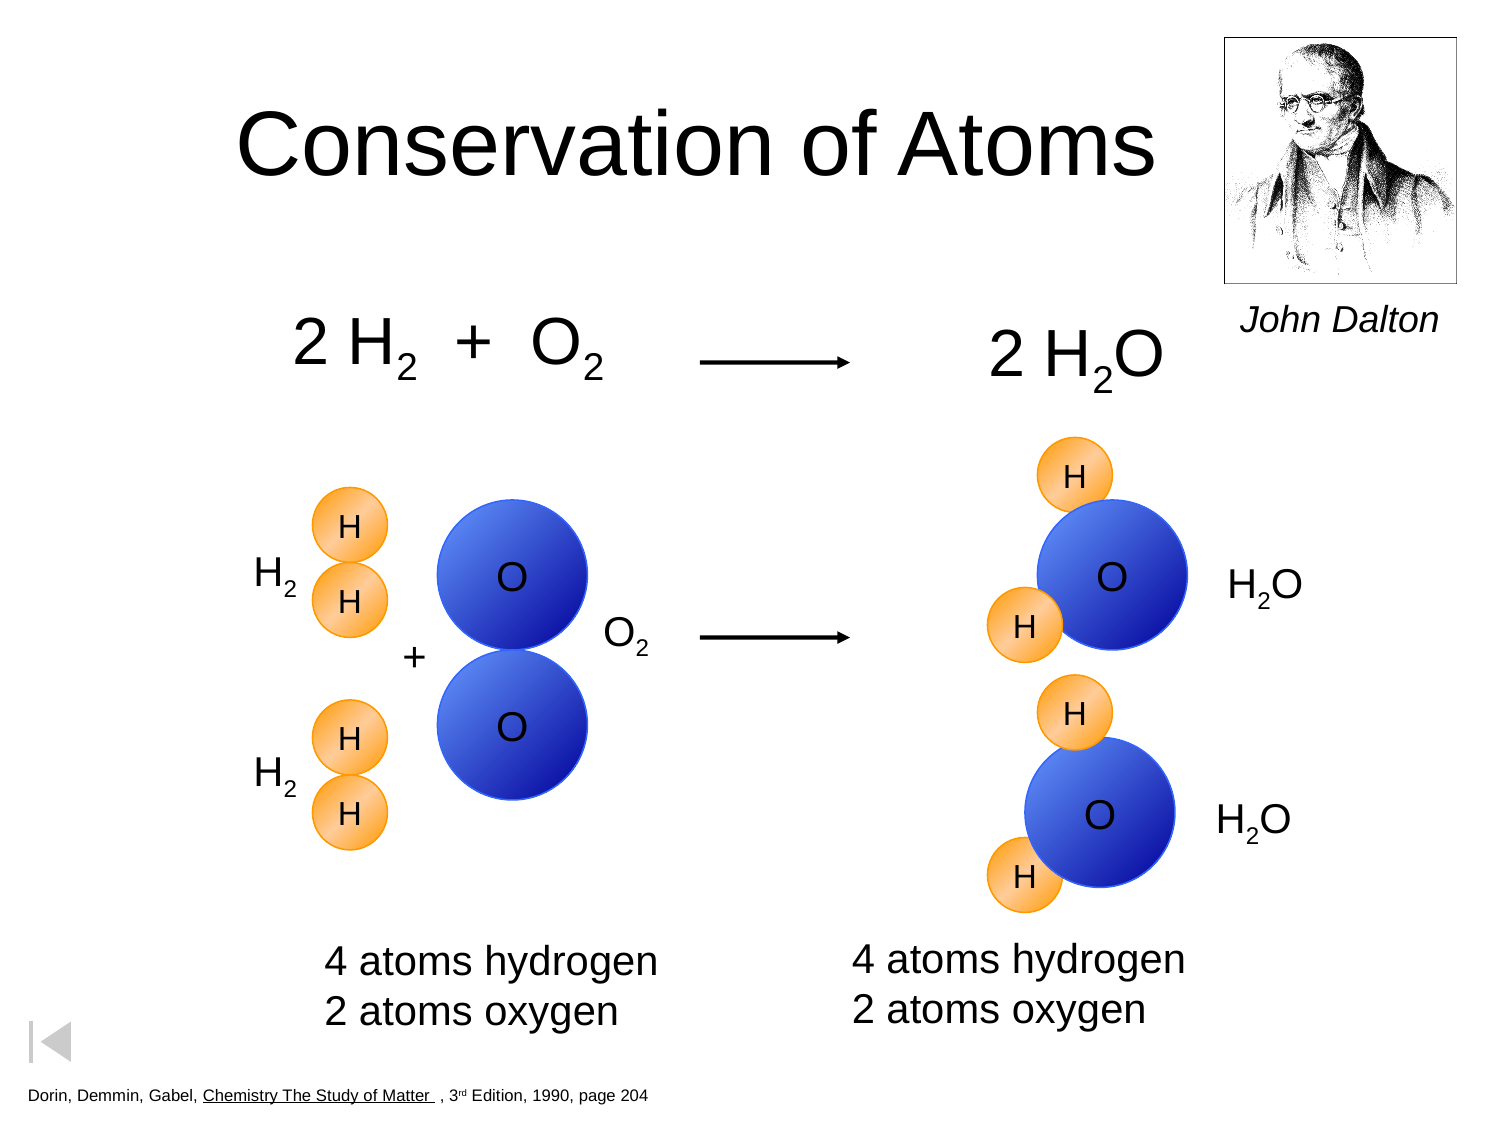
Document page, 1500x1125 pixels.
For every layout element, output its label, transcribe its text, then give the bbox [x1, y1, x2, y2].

text_box [0, 1012, 100, 1072]
picture [1224, 37, 1458, 284]
text_box 2 H2O [973, 302, 1181, 409]
text_box Dorin, Demmin, Gabel, Chemistry The Study of Matter , 3rd Edition, 1990, page 204 [13, 1077, 664, 1112]
text_box [699, 356, 850, 369]
title Conservation of Atoms [114, 44, 1219, 233]
text_box John Dalton [1225, 292, 1455, 348]
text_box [237, 437, 1320, 913]
text_box 4 atoms hydrogen 2 atoms oxygen [837, 924, 1202, 1040]
text_box 4 atoms hydrogen 2 atoms oxygen [309, 926, 674, 1042]
text_box 2 H2 + O2 [277, 290, 620, 396]
